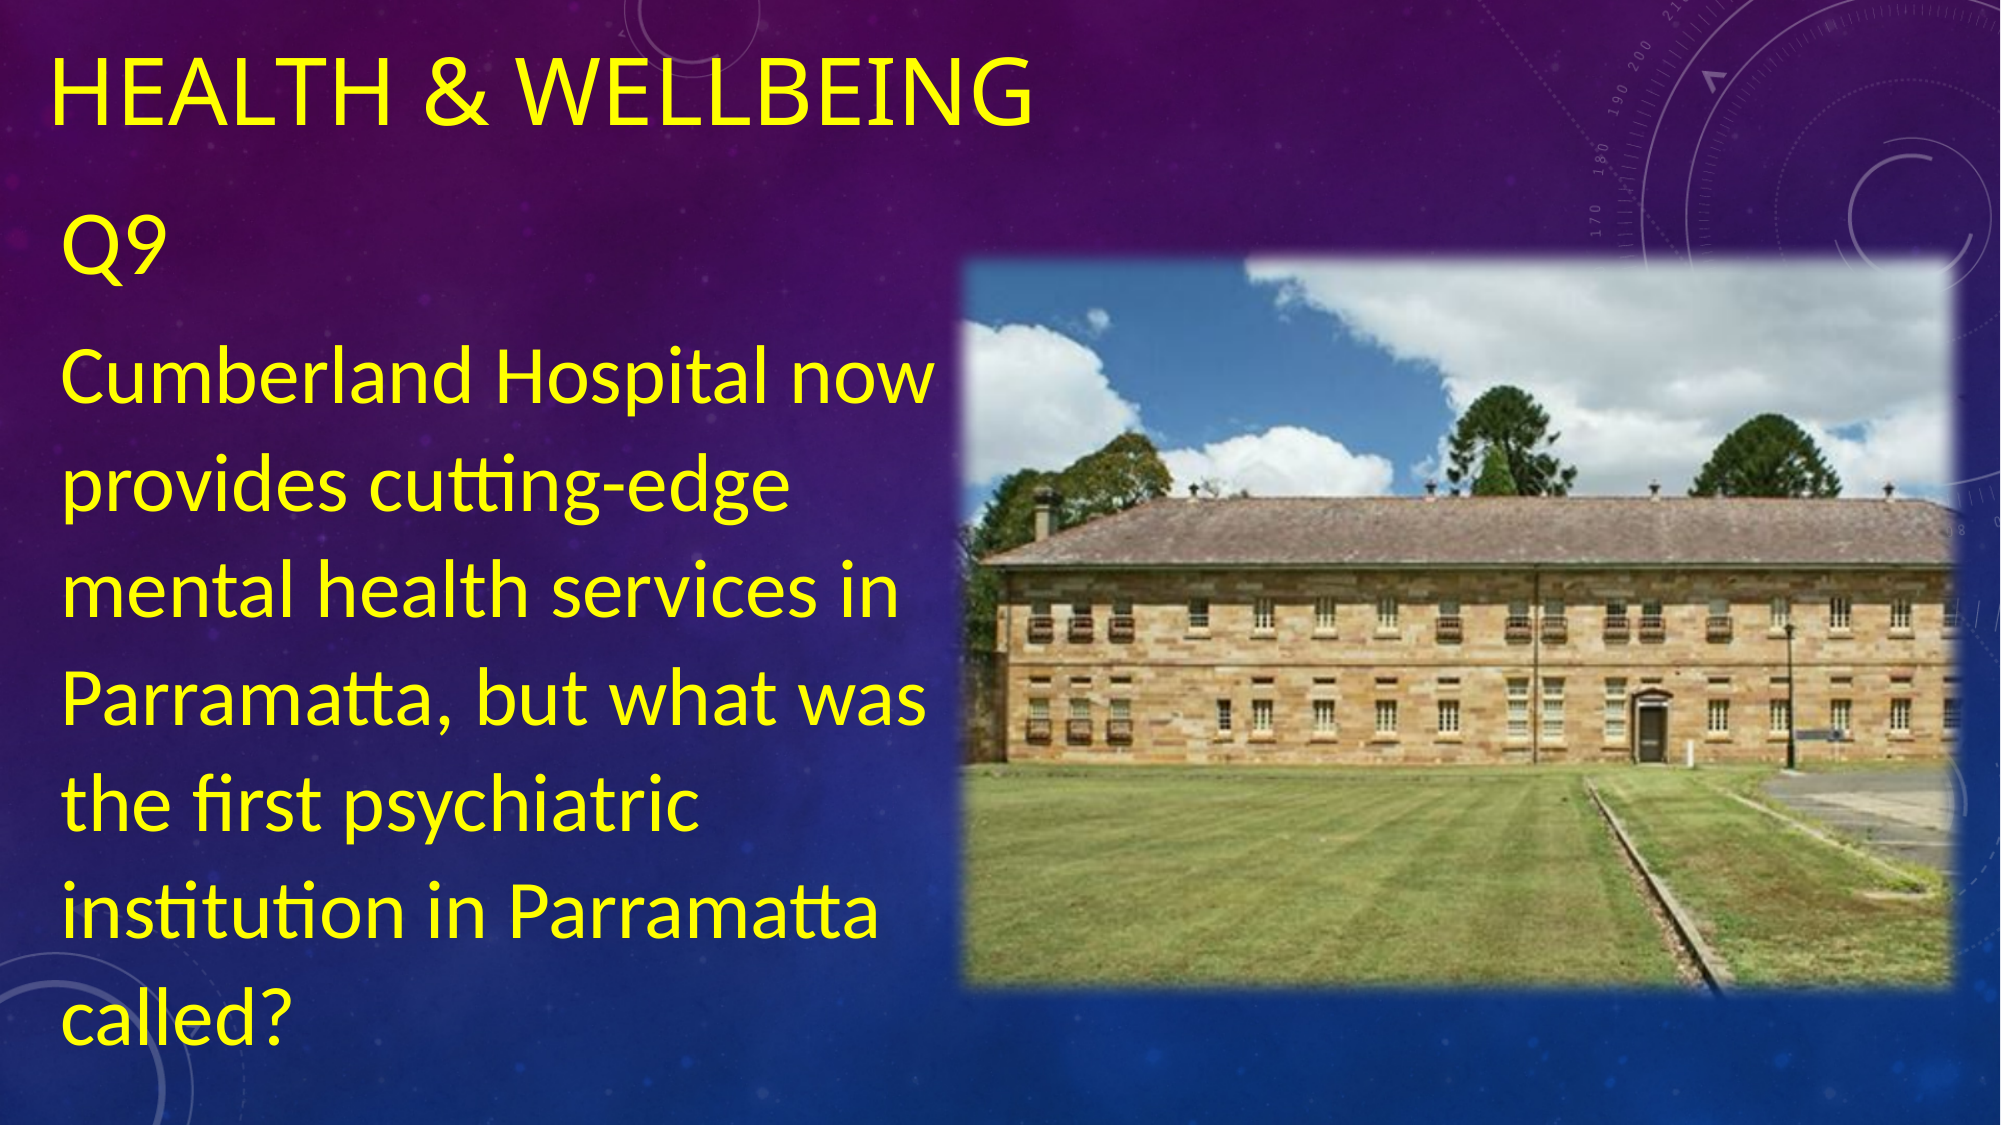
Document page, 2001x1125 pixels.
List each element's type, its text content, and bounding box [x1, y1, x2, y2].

picture [0, 0, 2001, 1125]
title Health & wellbeing [31, 2, 1082, 242]
list Q9 Cumberland Hospital now provides cutting-edge mental health services in Parramatta, but what was the first psychiatric institution in Parramatta called? [45, 332, 940, 914]
